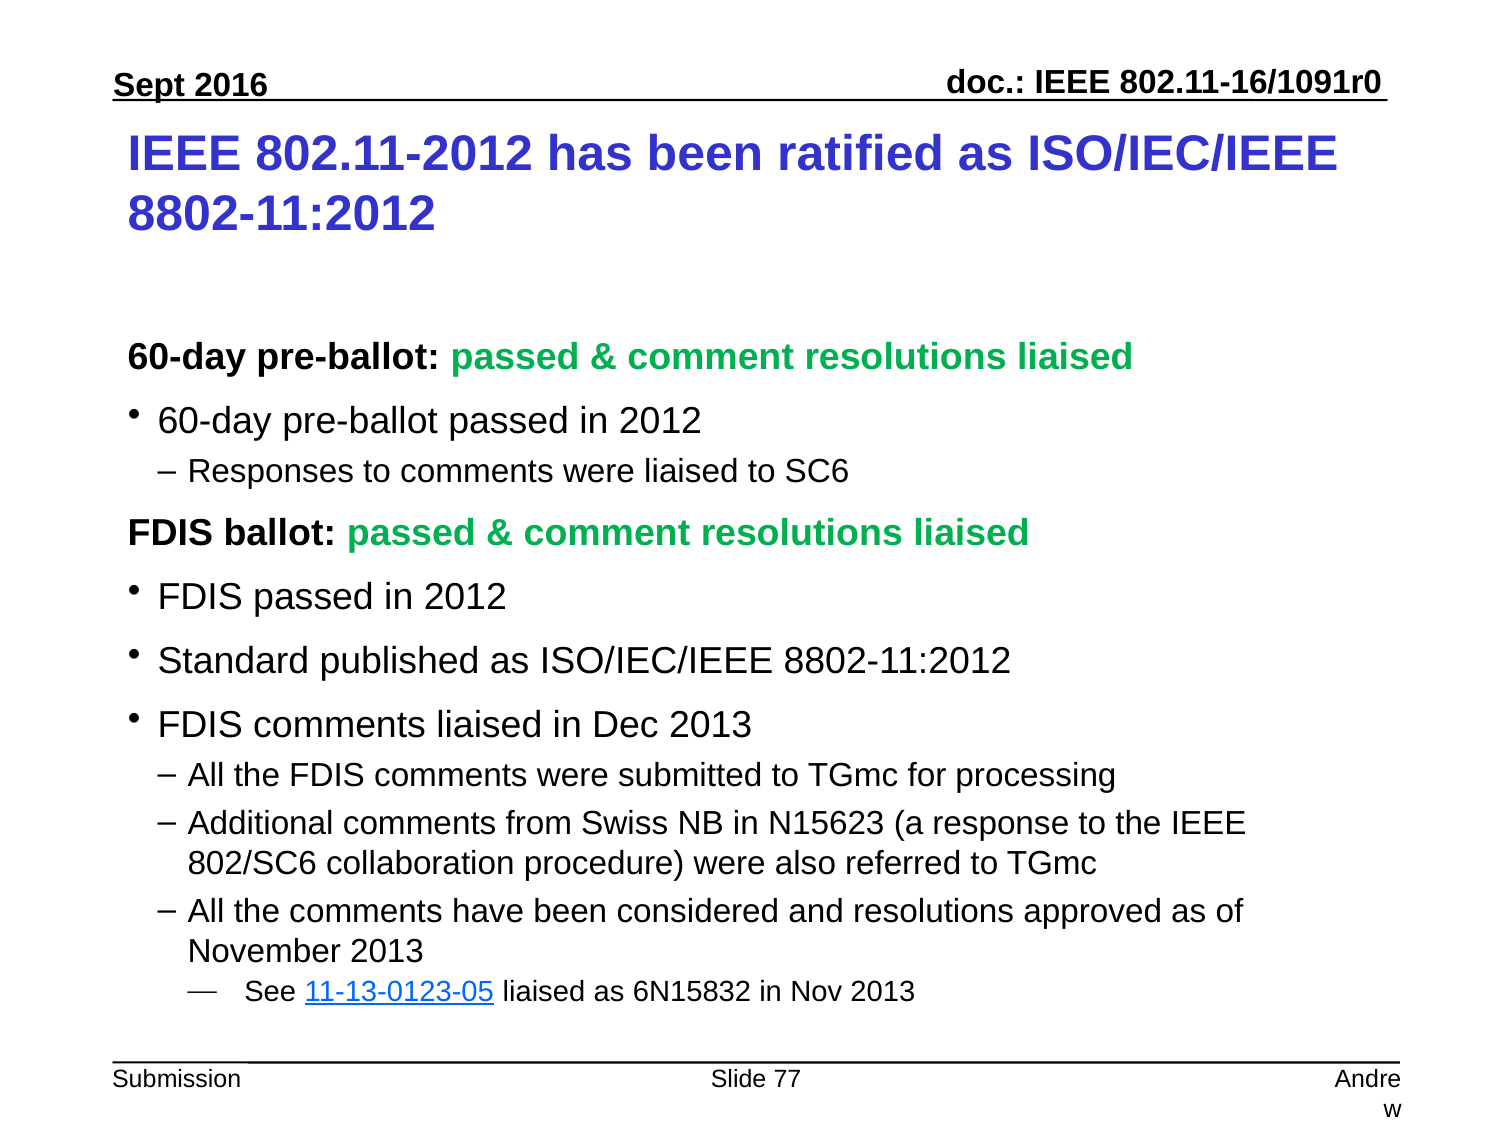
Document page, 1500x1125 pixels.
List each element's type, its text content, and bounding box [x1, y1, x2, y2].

list 60-day pre-ballot: passed & comment resolutions liaised 60-day pre-ballot passed in 2012 Responses to comments were liaised to SC6 FDIS ballot: passed & comment resolutions liaised FDIS passed in 2012 Standard published as ISO/IEC/IEEE 8802-11:2012 FDIS comments liaised in Dec 2013 All the FDIS comments were submitted to TGmc for processing Additional comments from Swiss NB in N15623 (a response to the IEEE 802/SC6 collaboration procedure) were also referred to TGmc All the comments have been considered and resolutions approved as of November 2013 See 11-13-0123-05 liaised as 6N15832 in Nov 2013 [112, 324, 1388, 1000]
title IEEE 802.11-2012 has been ratified as ISO/IEC/IEEE 8802-11:2012 [112, 112, 1388, 288]
footer Andrew Myles, Cisco [1320, 1061, 1402, 1093]
slide_number Slide 77 [709, 1061, 803, 1093]
